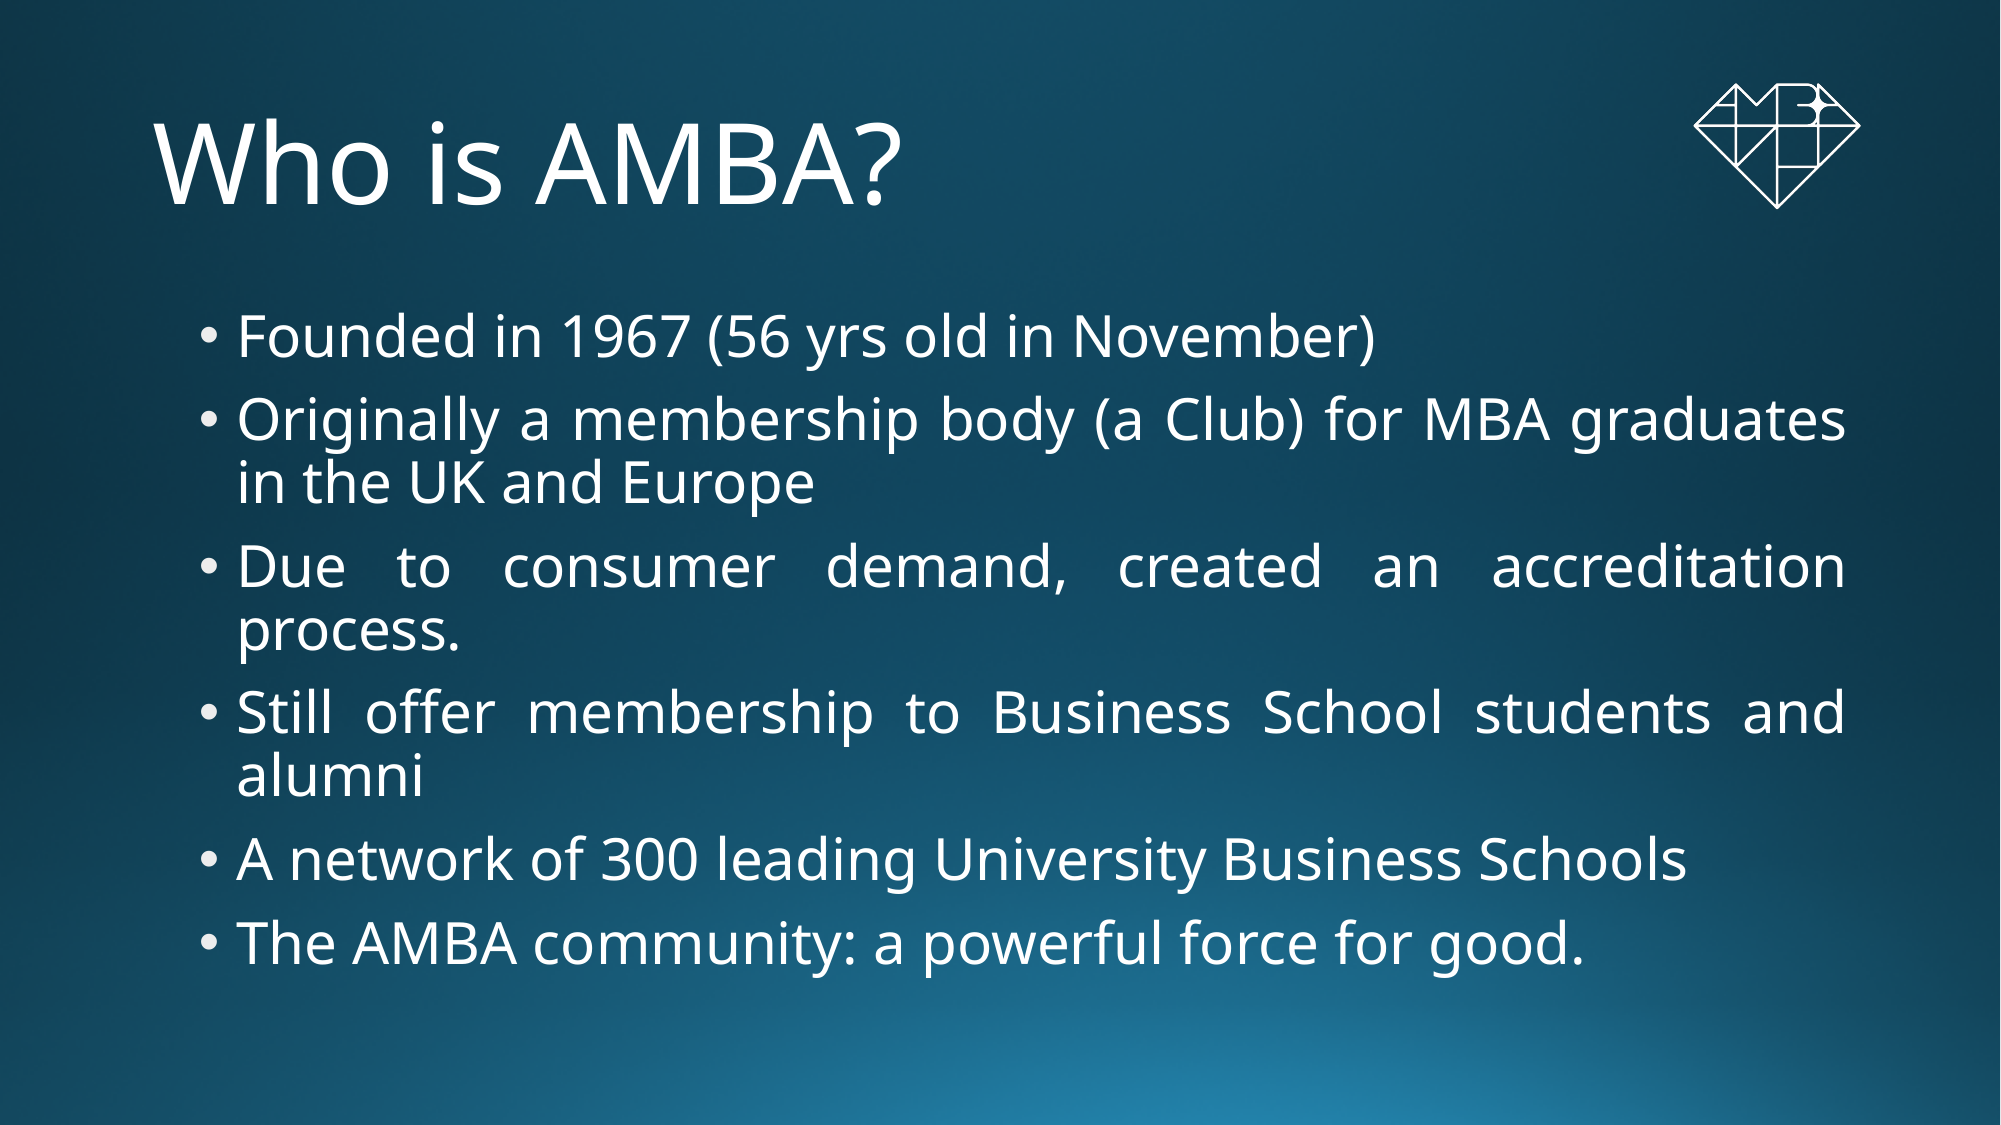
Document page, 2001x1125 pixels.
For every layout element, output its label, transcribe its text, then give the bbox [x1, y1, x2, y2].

picture [0, 0, 2001, 1125]
list Founded in 1967 (56 yrs old in November) Originally a membership body (a Club) for MBA graduates in the UK and Europe Due to consumer demand, created an accreditation process. Still offer membership to Business School students and alumni A network of 300 leading University Business Schools The AMBA community: a powerful force for good. [183, 299, 1863, 1014]
title Who is AMBA? [137, 59, 1863, 278]
